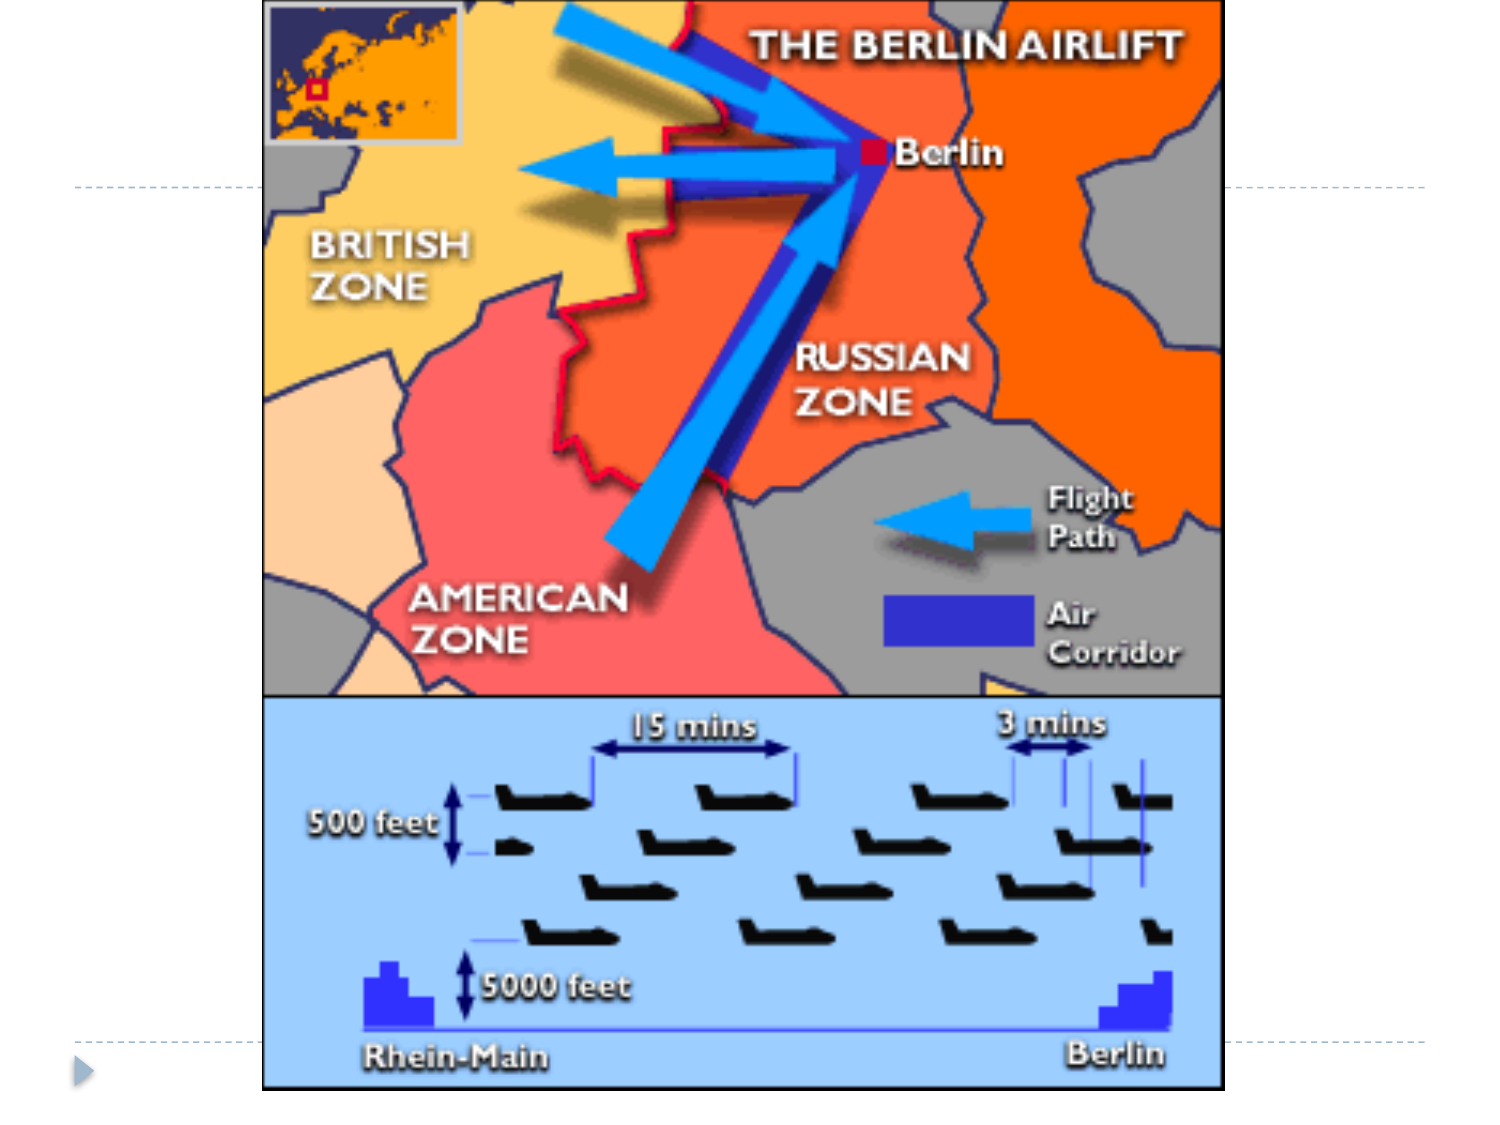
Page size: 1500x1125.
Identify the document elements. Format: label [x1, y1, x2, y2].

list [262, 0, 1226, 1092]
